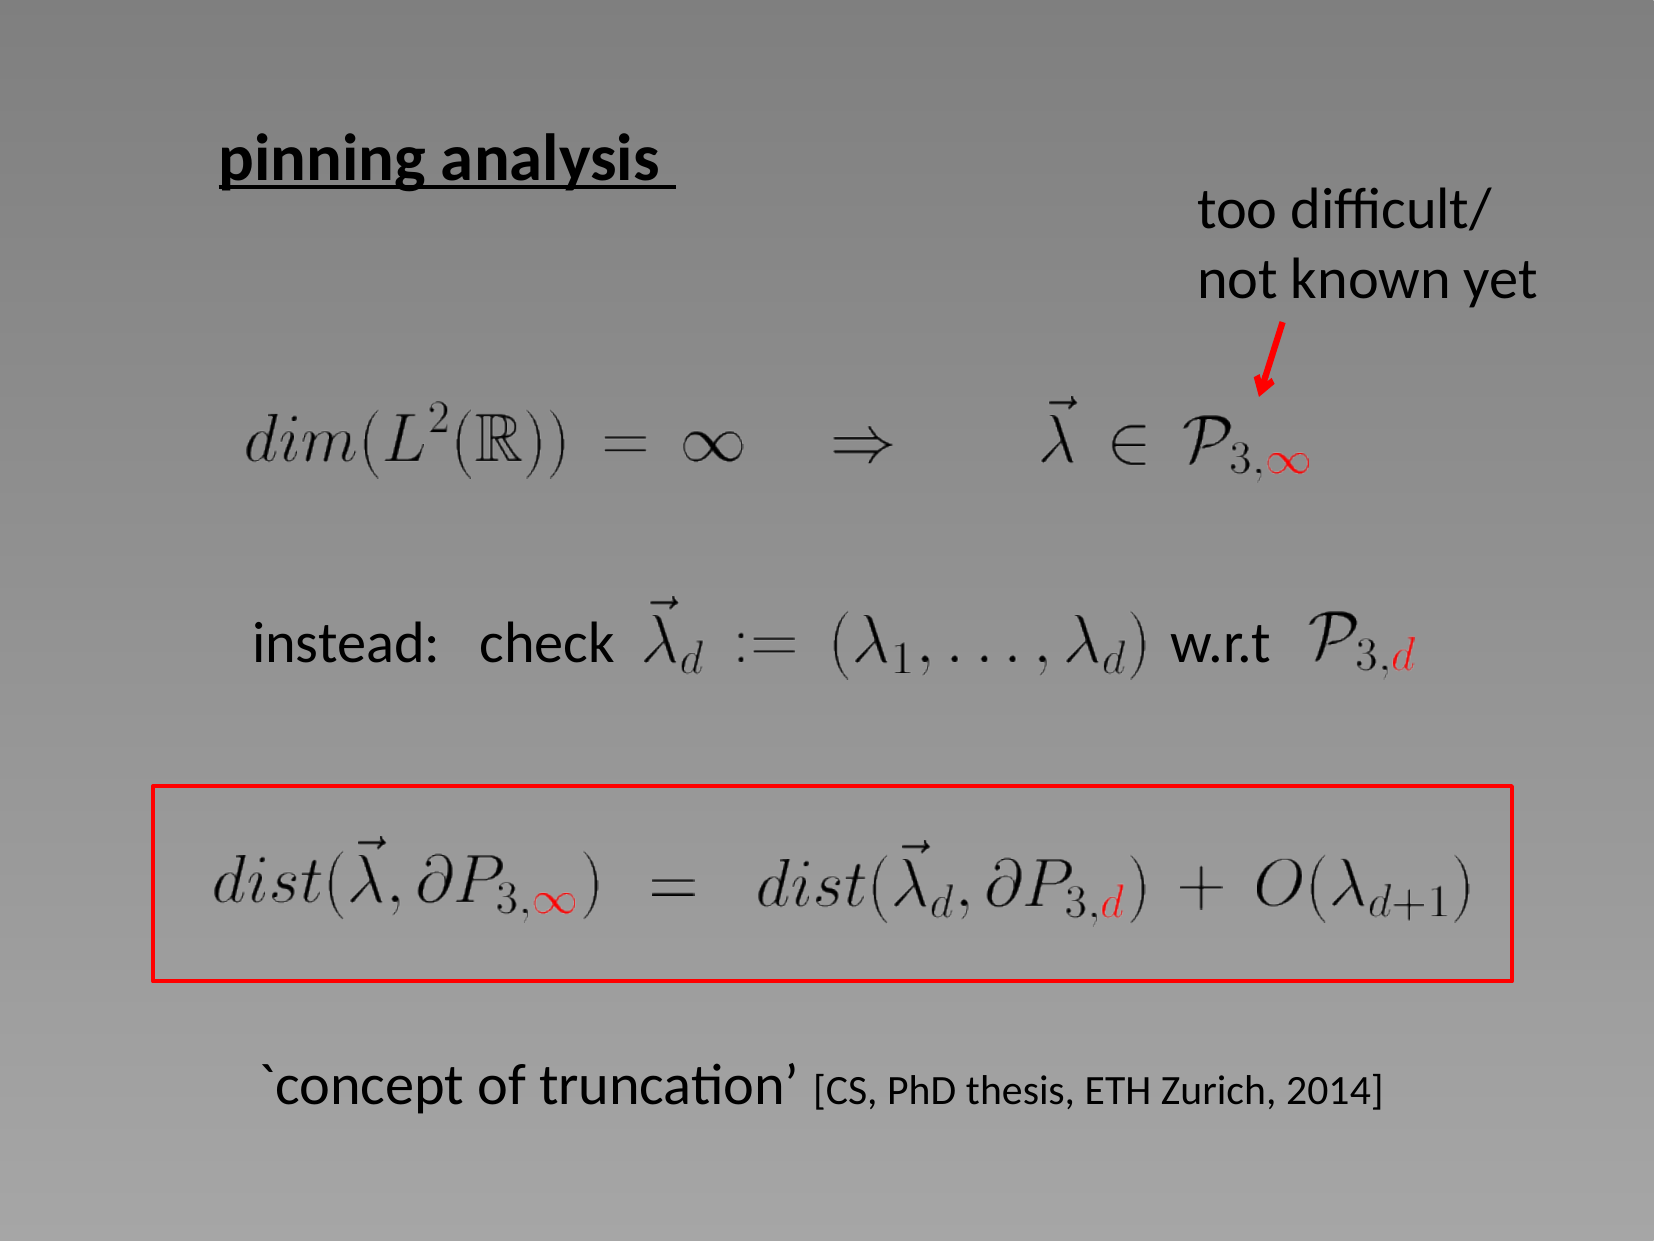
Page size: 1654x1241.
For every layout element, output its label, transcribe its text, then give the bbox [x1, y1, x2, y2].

picture [1180, 865, 1223, 910]
text_box too difficult/ not known yet [1182, 162, 1654, 318]
text_box `concept of truncation’ [CS, PhD thesis, ETH Zurich, 2014] [243, 1038, 1470, 1124]
picture [1256, 853, 1470, 924]
text_box instead: check w.r.t [1149, 596, 1362, 682]
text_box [1258, 321, 1283, 398]
picture [644, 596, 1147, 680]
text_box pinning analysis [203, 106, 800, 202]
picture [214, 836, 600, 924]
text_box [151, 784, 1514, 983]
picture [833, 396, 1309, 484]
picture [758, 840, 1147, 928]
picture [1308, 611, 1416, 680]
picture [245, 401, 744, 479]
text_box instead: check w.r.t [237, 596, 642, 682]
picture [652, 879, 695, 896]
